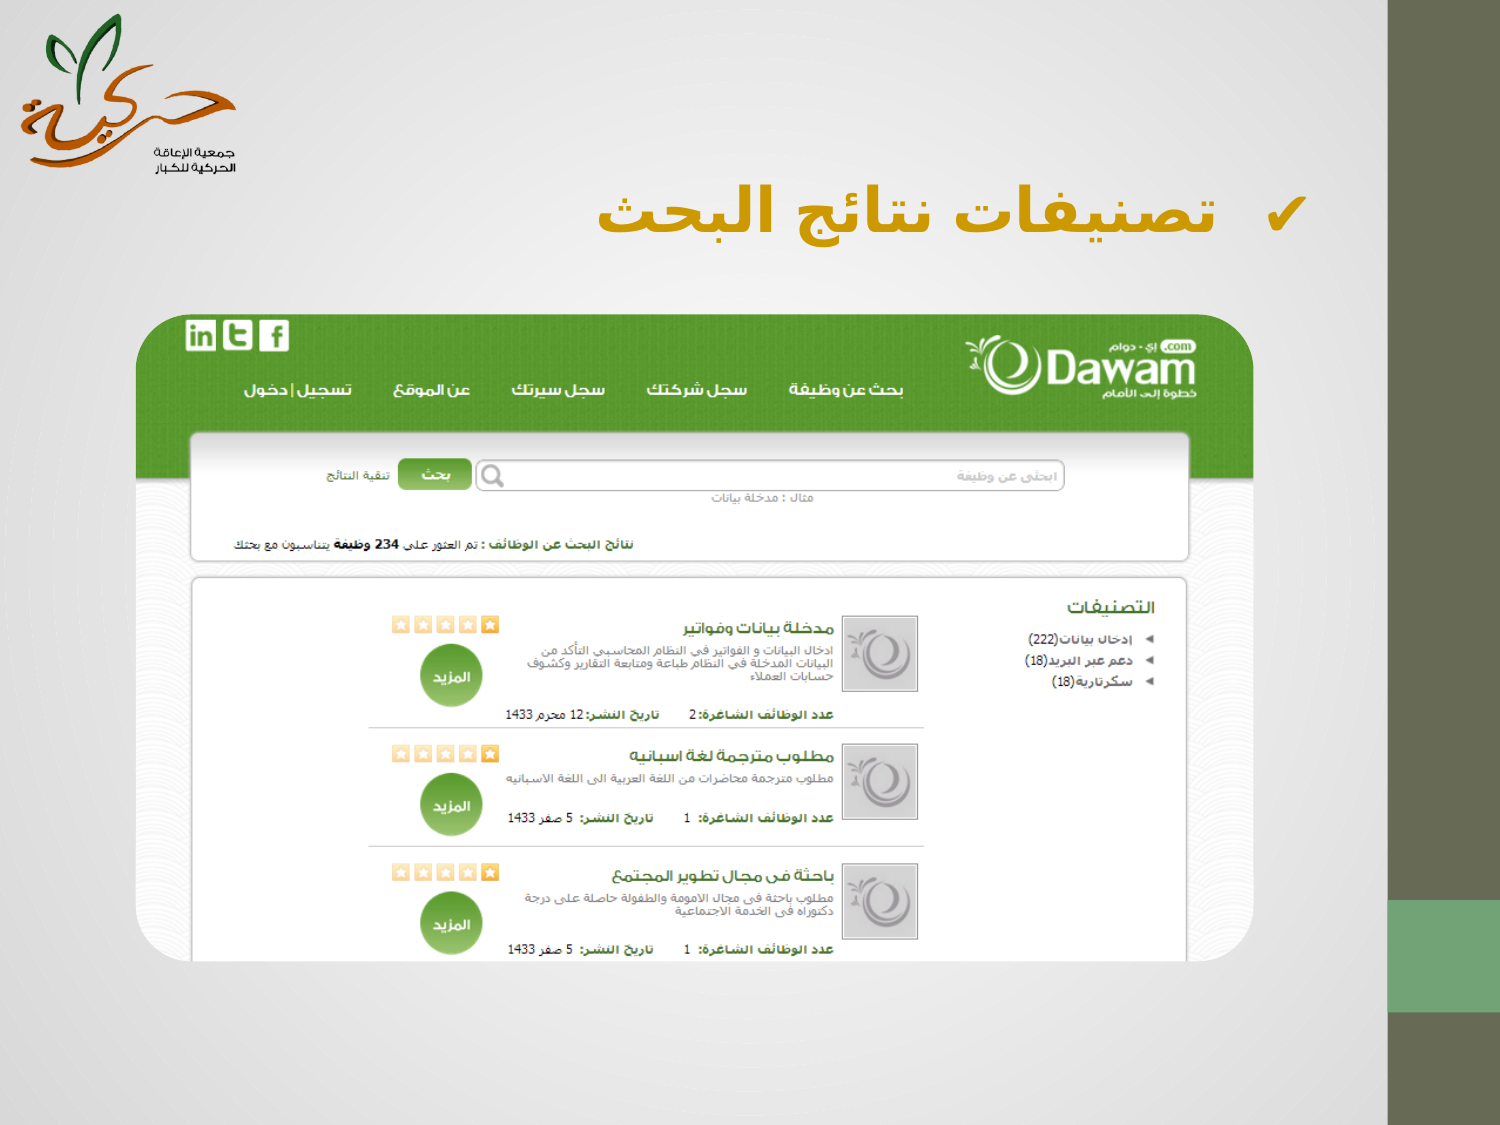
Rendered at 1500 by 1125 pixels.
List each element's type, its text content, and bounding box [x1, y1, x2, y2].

picture [0, 2, 303, 194]
text_box تصنيفات نتائج البحث [182, 125, 1329, 245]
picture [135, 314, 1254, 962]
